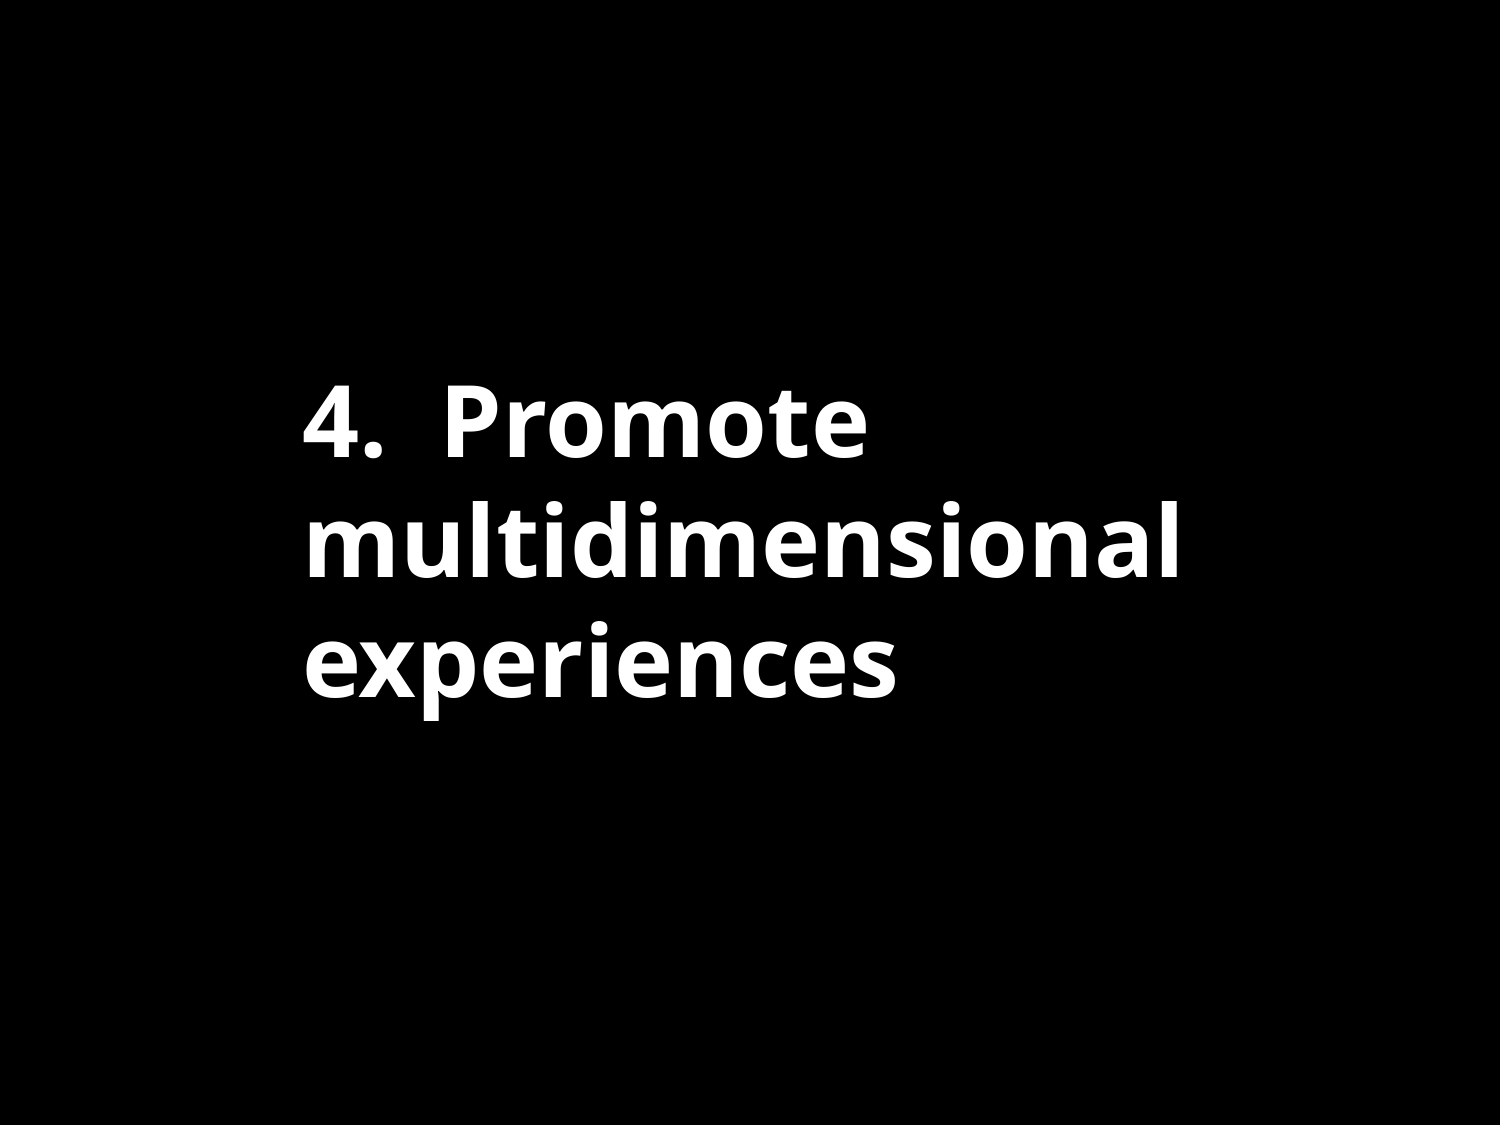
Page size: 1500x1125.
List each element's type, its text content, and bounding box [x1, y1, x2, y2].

text_box 4. Promote multidimensional experiences [287, 350, 1263, 725]
